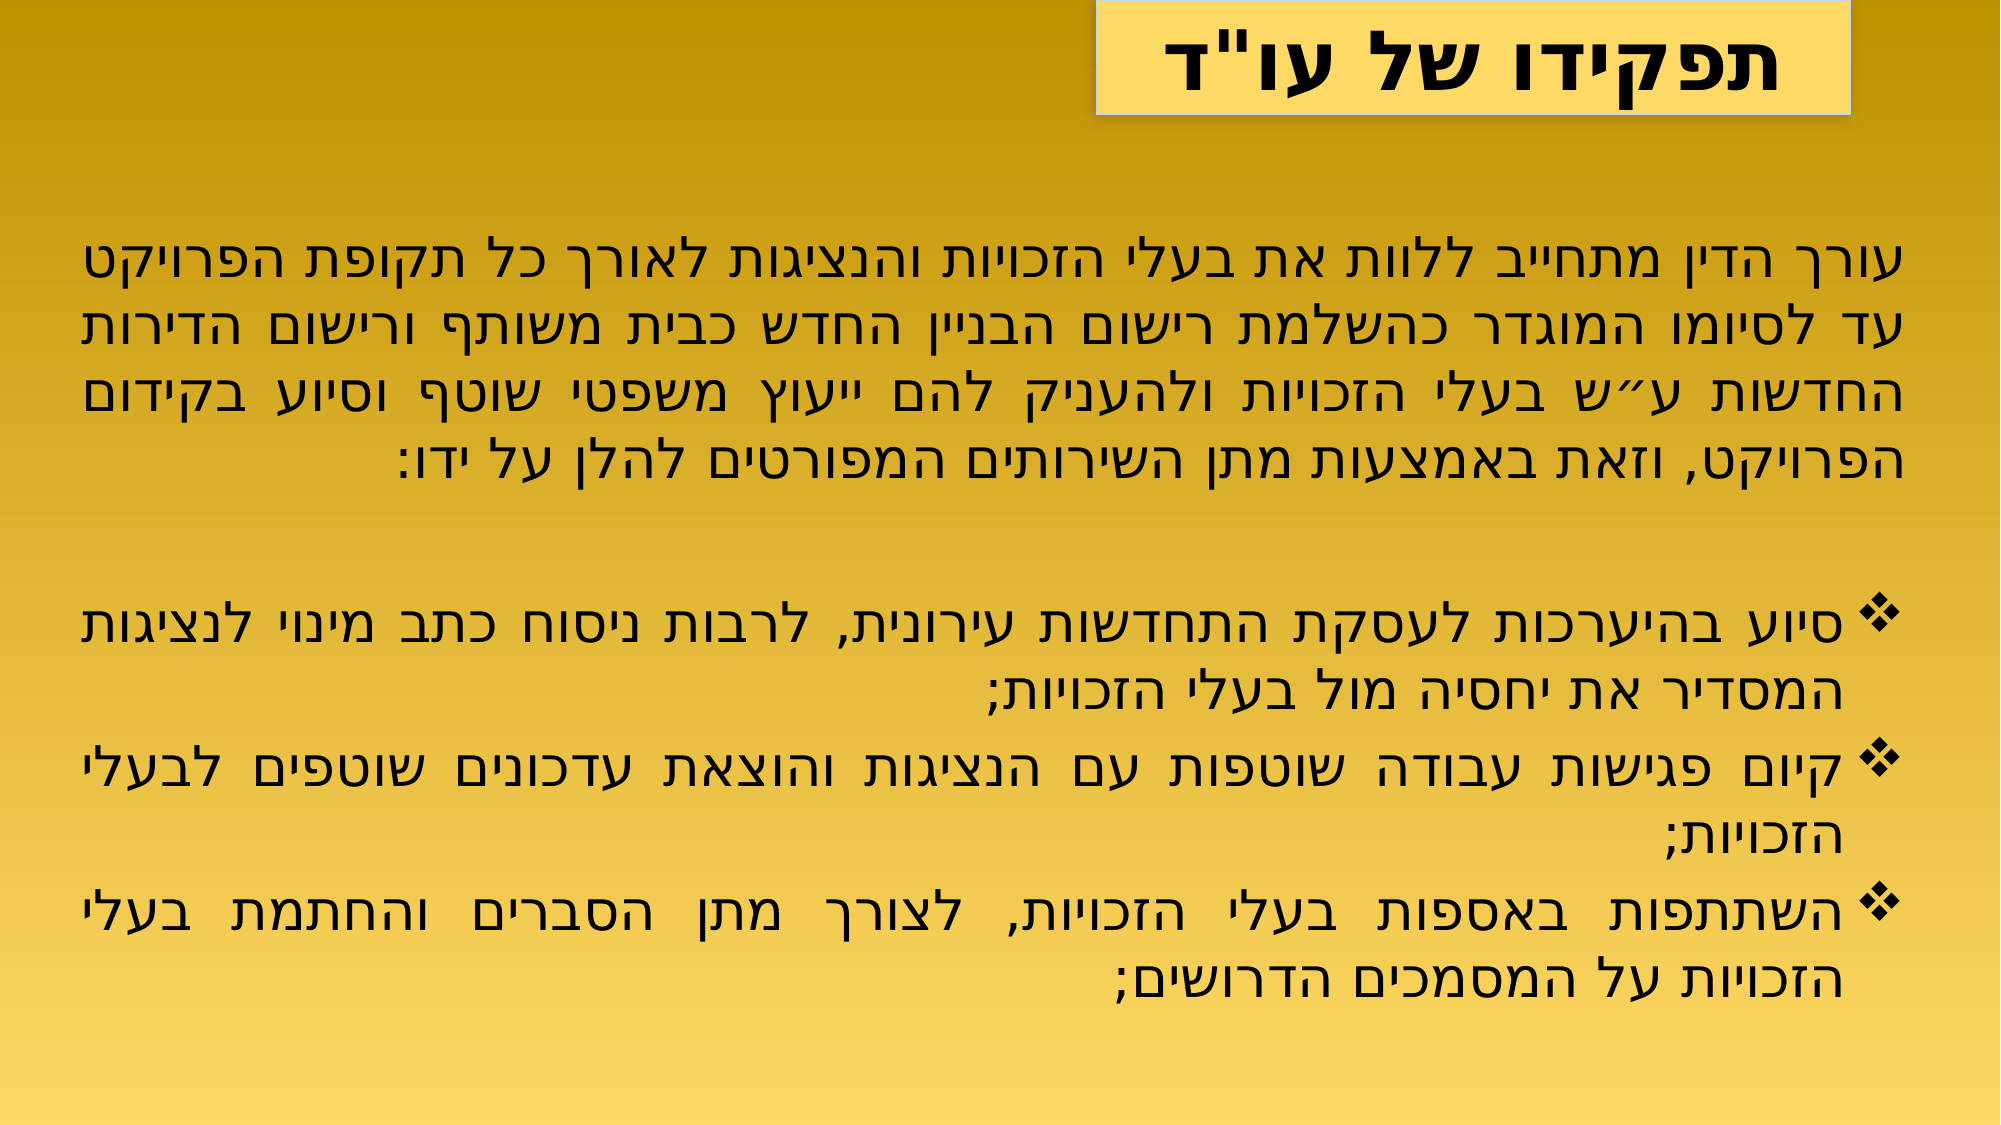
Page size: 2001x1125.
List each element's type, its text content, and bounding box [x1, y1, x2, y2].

list עורך הדין מתחייב ללוות את בעלי הזכויות והנציגות לאורך כל תקופת הפרויקט עד לסיומו המוגדר כהשלמת רישום הבניין החדש כבית משותף ורישום הדירות החדשות ע״ש בעלי הזכויות ולהעניק להם ייעוץ משפטי שוטף וסיוע בקידום הפרויקט, וזאת באמצעות מתן השירותים המפורטים להלן על ידו: סיוע בהיערכות לעסקת התחדשות עירונית, לרבות ניסוח כתב מינוי לנציגות המסדיר את יחסיה מול בעלי הזכויות; קיום פגישות עבודה שוטפות עם הנציגות והוצאת עדכונים שוטפים לבעלי הזכויות; השתתפות באספות בעלי הזכויות, לצורך מתן הסברים והחתמת בעלי הזכויות על המסמכים הדרושים; [66, 213, 1934, 1088]
text_box תפקידו של עו"ד [1096, 0, 1851, 115]
